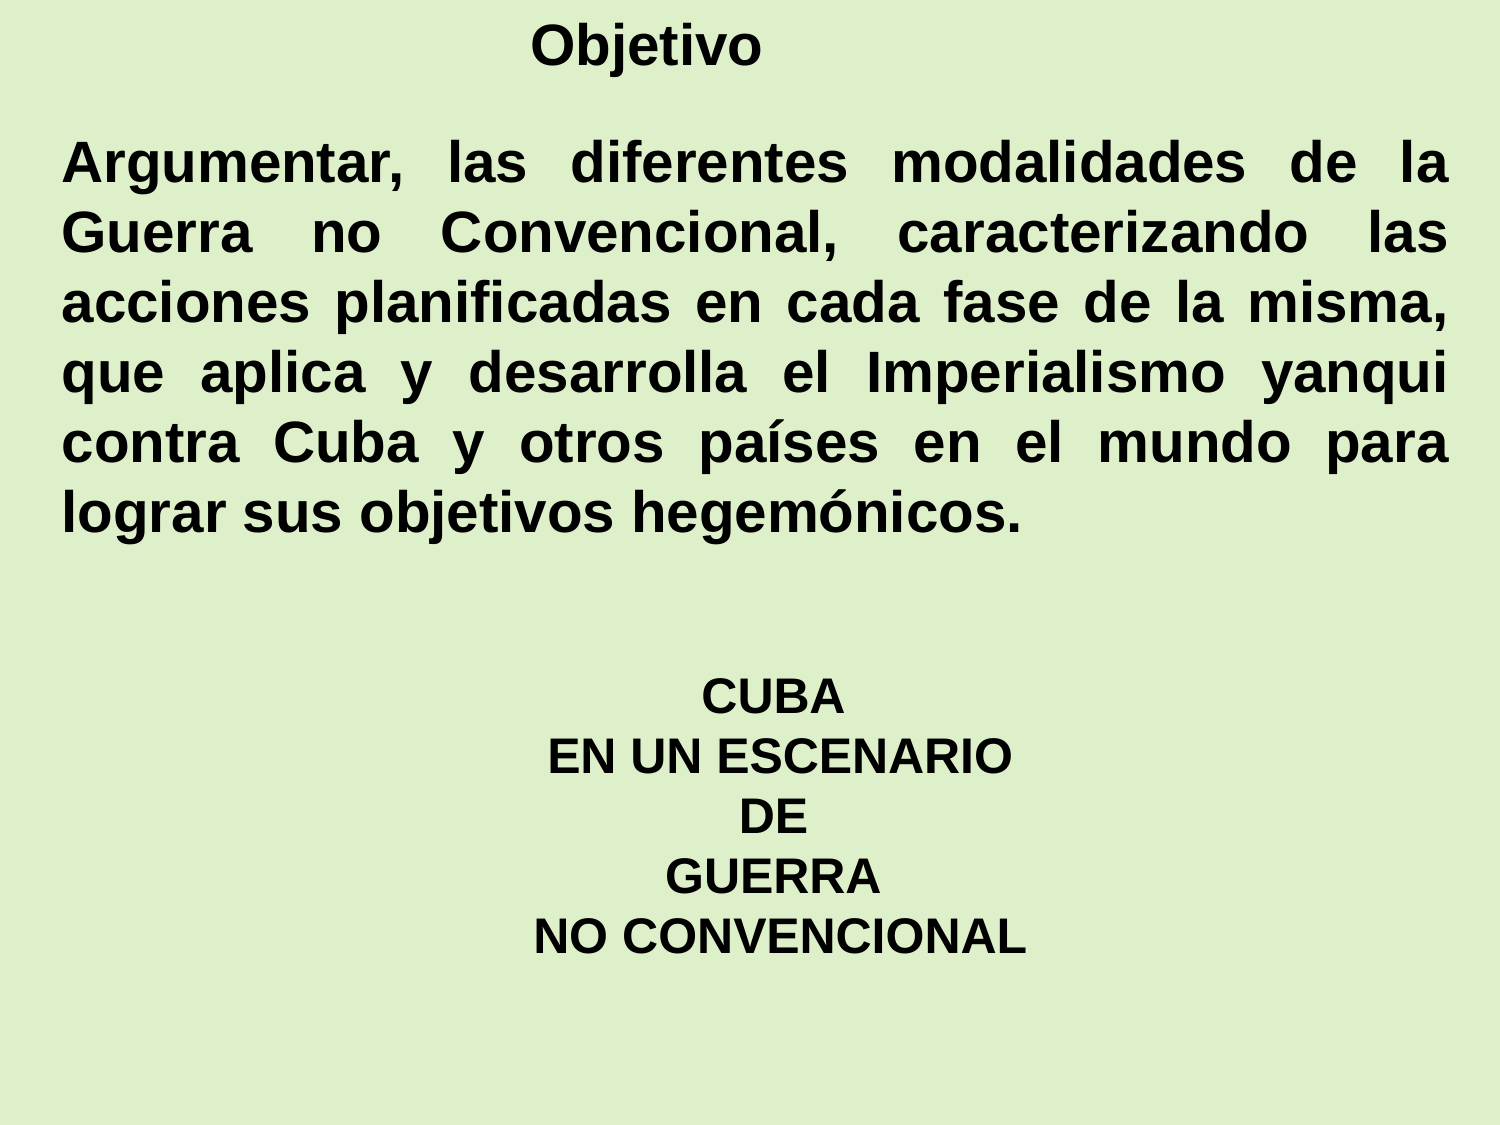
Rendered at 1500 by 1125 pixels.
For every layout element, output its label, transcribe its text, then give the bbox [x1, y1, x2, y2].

text_box CUBA EN UN ESCENARIO DE GUERRA NO CONVENCIONAL [46, 656, 1500, 971]
text_box Argumentar, las diferentes modalidades de la Guerra no Convencional, caracterizando las acciones planificadas en cada fase de la misma, que aplica y desarrolla el Imperialismo yanqui contra Cuba y otros países en el mundo para lograr sus objetivos hegemónicos. [46, 117, 1465, 552]
text_box Objetivo [304, 0, 1055, 85]
